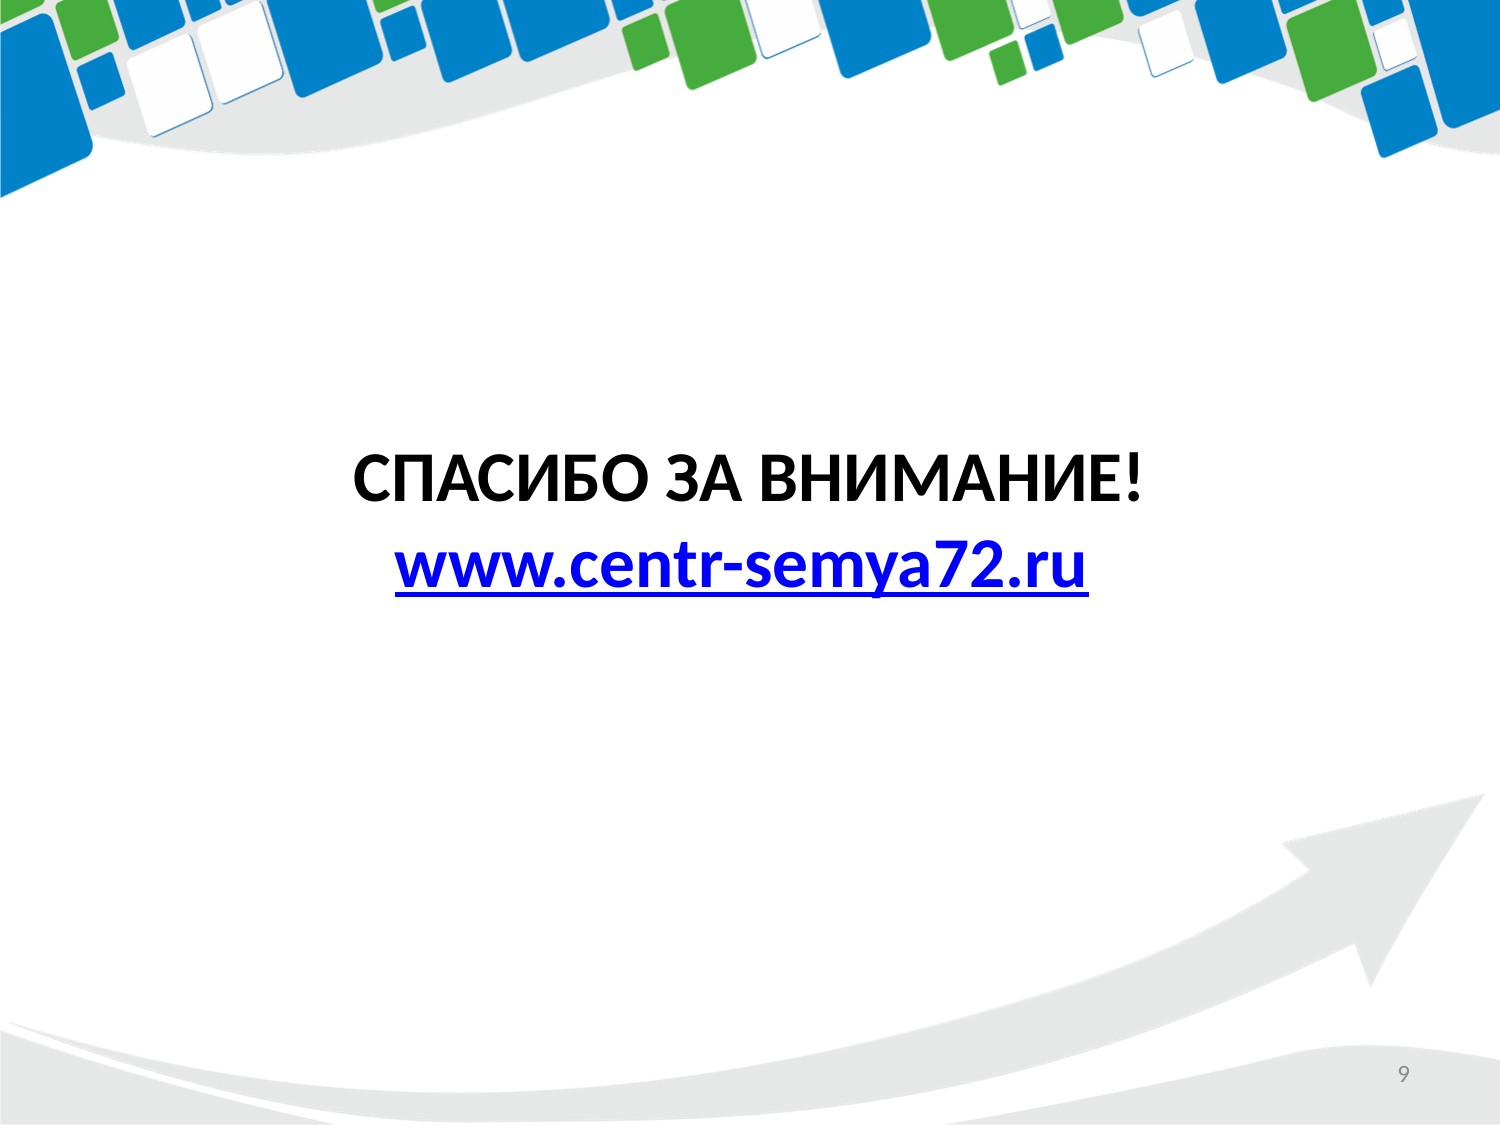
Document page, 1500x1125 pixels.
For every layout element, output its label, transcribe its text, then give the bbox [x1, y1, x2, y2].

slide_number 9 [1074, 1042, 1425, 1103]
picture [0, 0, 1500, 1125]
title СПАСИБО ЗА ВНИМАНИЕ! www.centr-semya72.ru [75, 422, 1425, 610]
